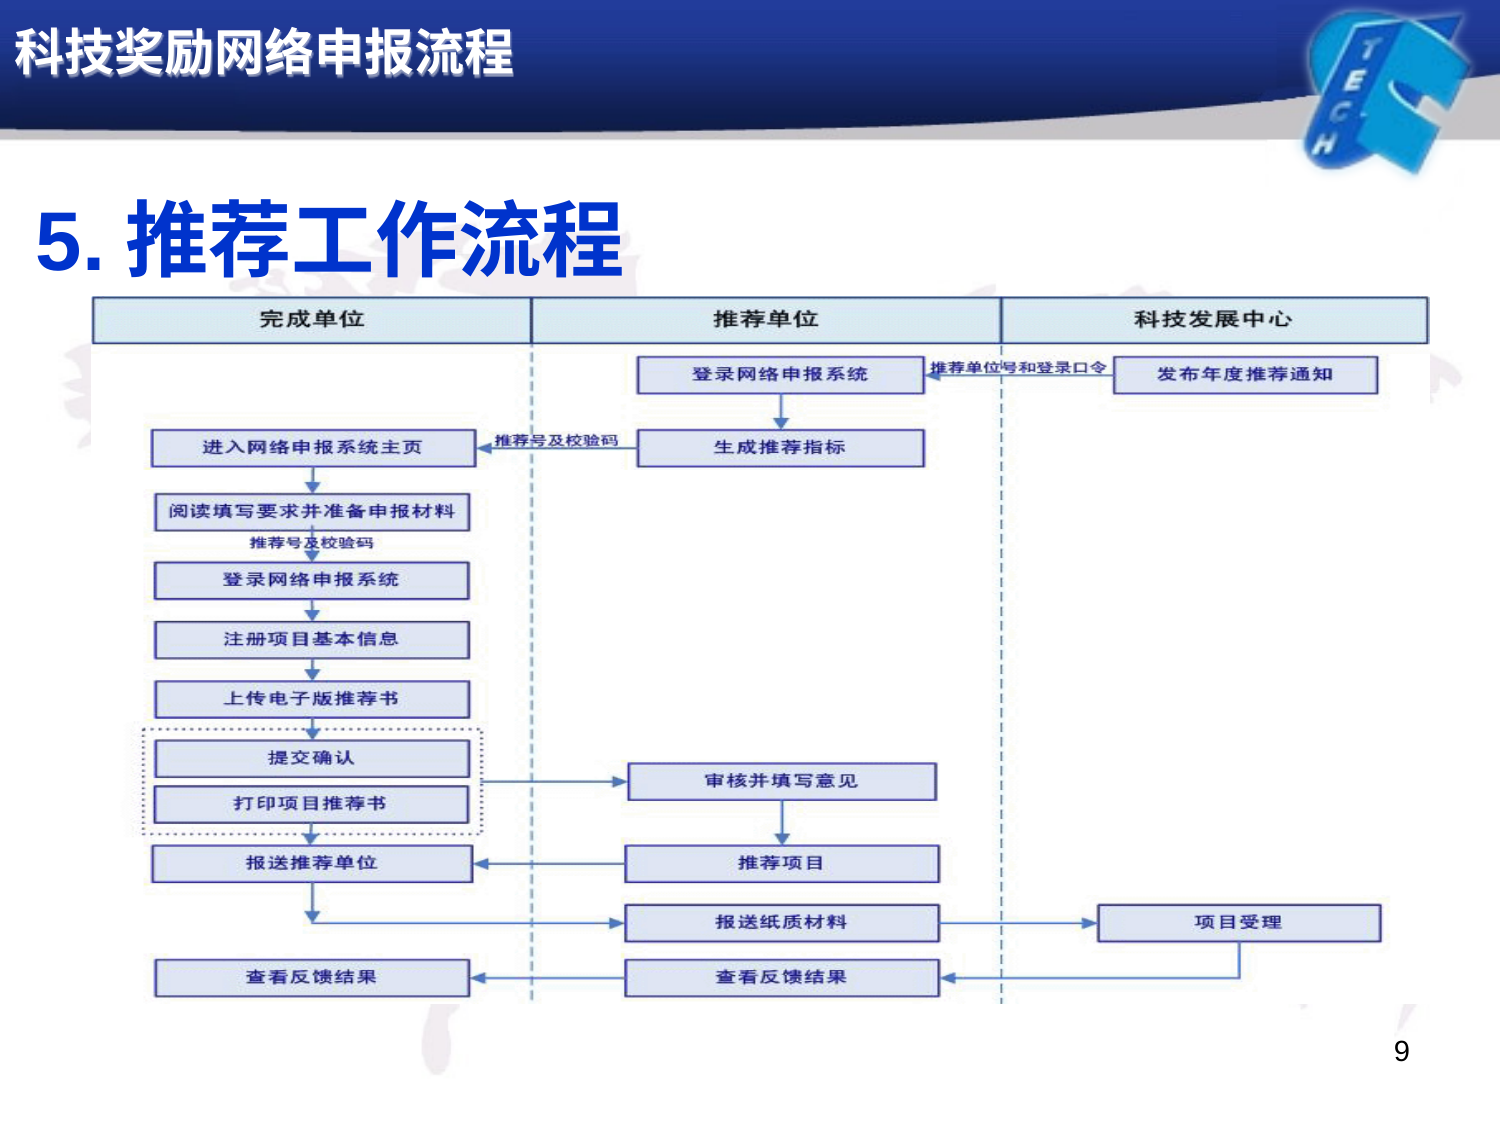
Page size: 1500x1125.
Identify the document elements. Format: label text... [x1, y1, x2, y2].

slide_number 9 [1074, 1024, 1425, 1103]
text_box 5.推荐工作流程 [21, 154, 913, 295]
picture [0, 0, 1500, 1125]
